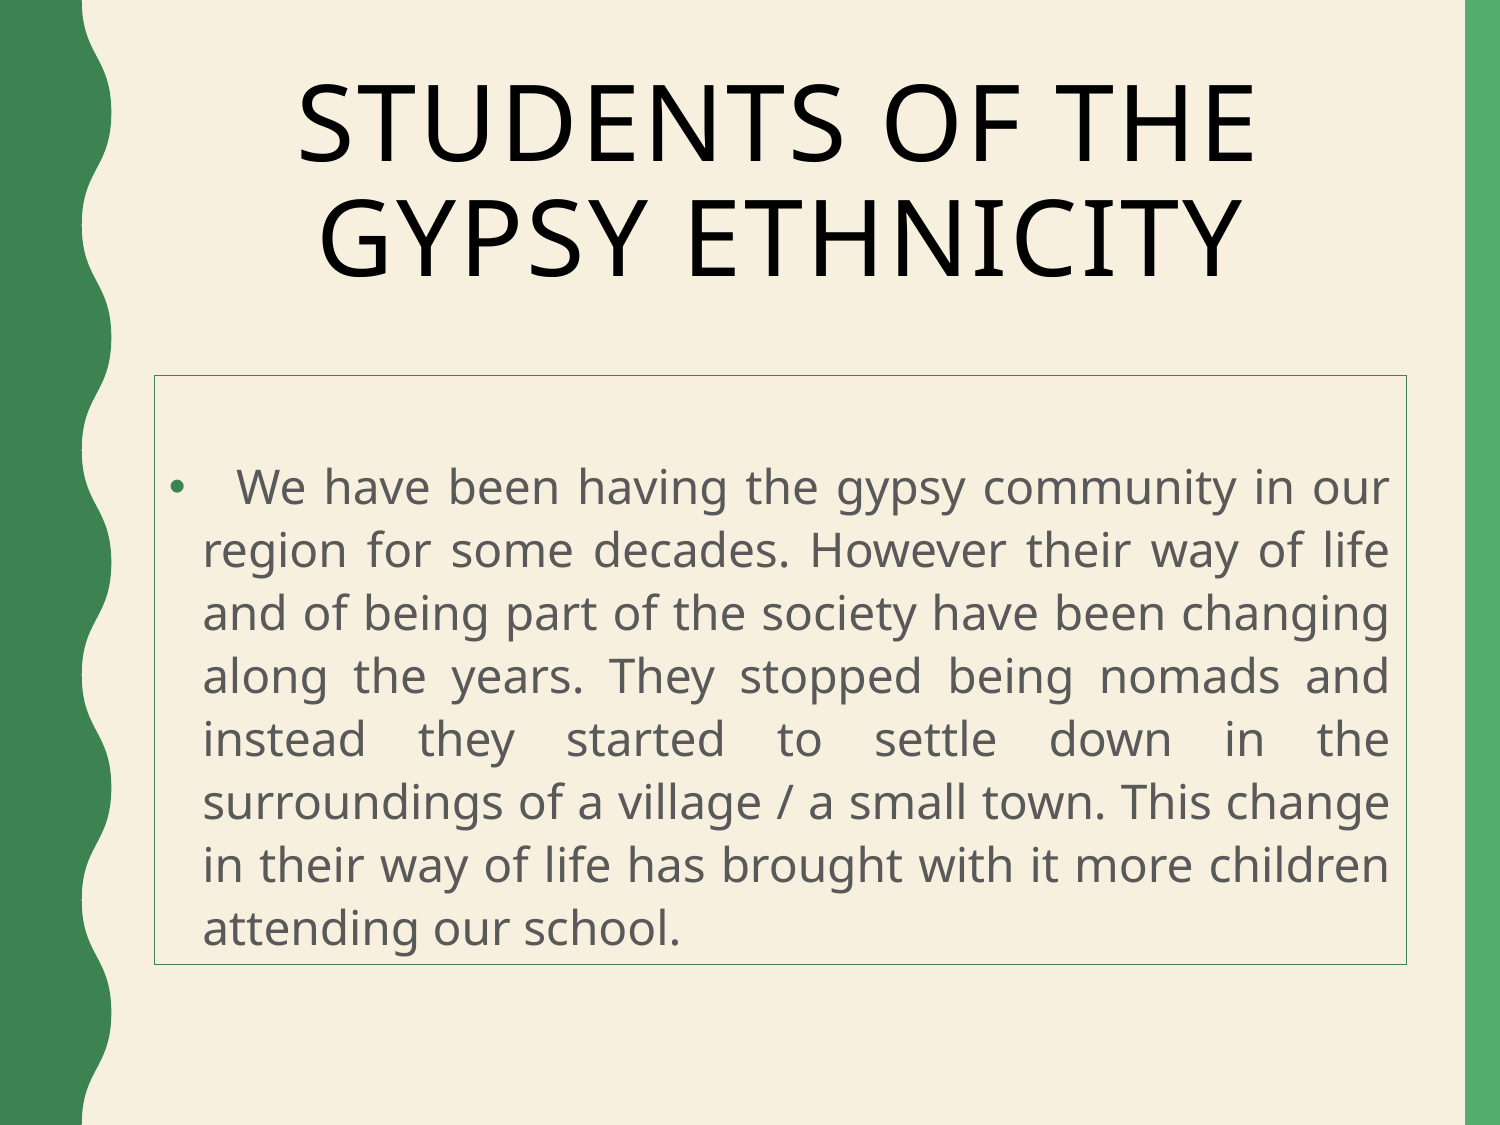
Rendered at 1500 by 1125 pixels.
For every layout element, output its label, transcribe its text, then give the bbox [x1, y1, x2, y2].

list We have been having the gypsy community in our region for some decades. However their way of life and of being part of the society have been changing along the years. They stopped being nomads and instead they started to settle down in the surroundings of a village / a small town. This change in their way of life has brought with it more children attending our school. [154, 375, 1407, 965]
title Students of the gypsy ethnicity [154, 62, 1407, 308]
